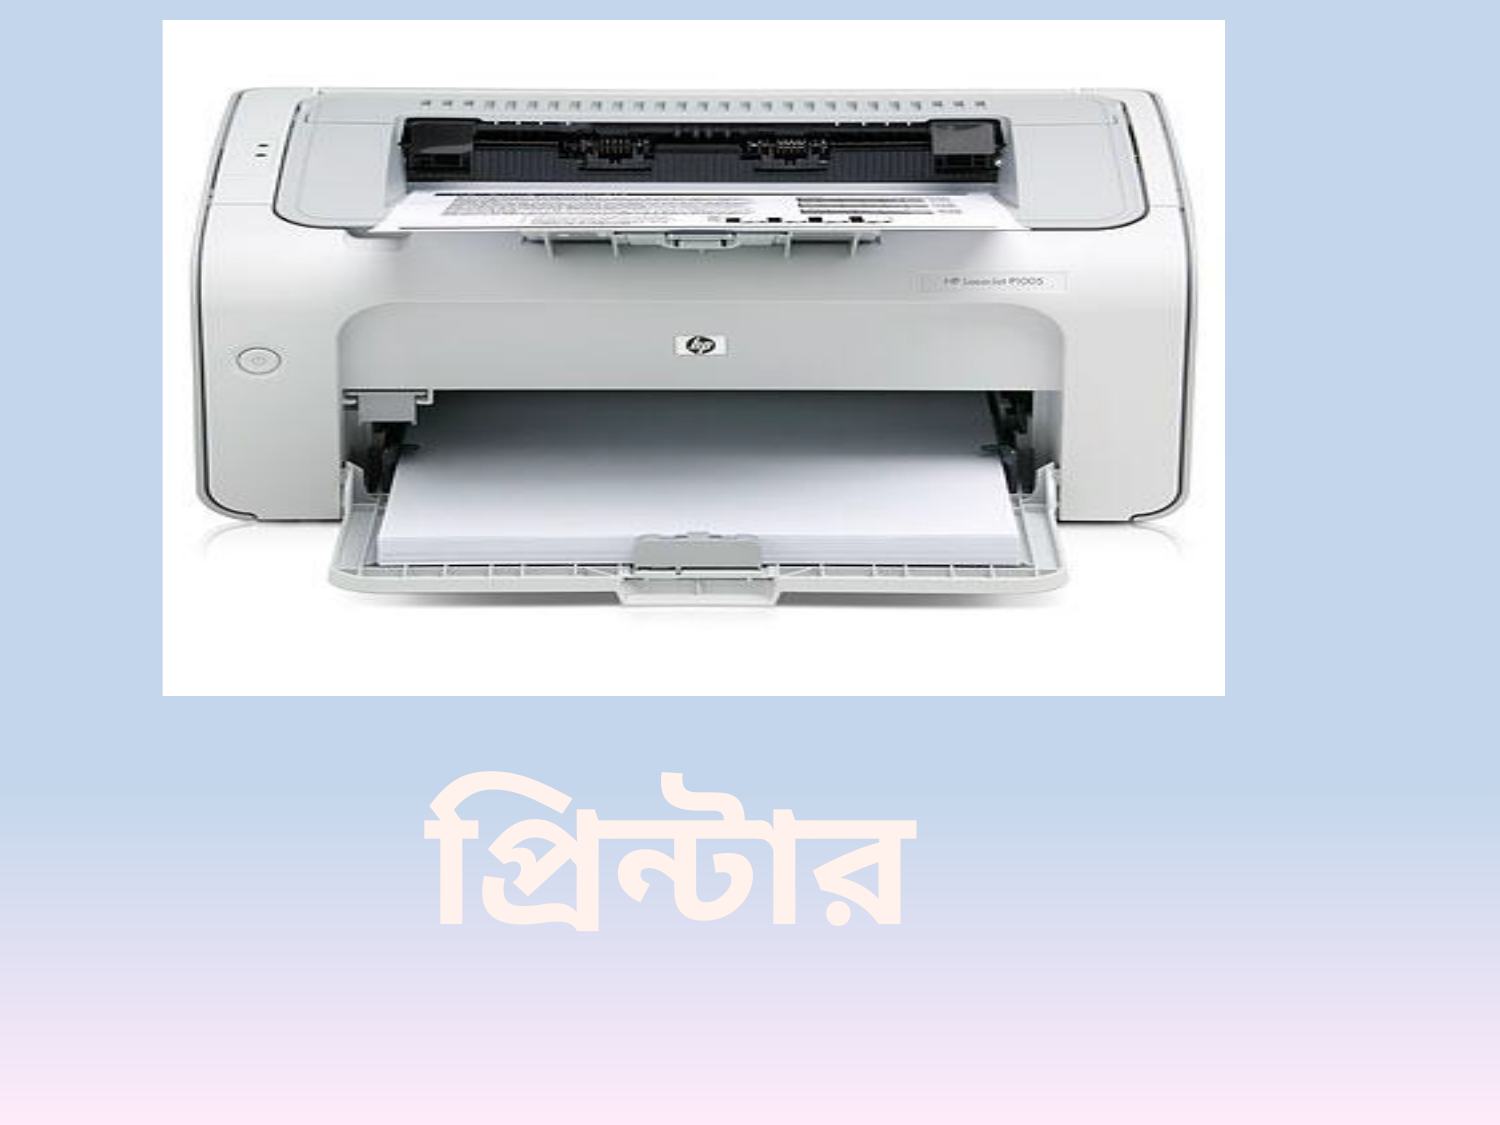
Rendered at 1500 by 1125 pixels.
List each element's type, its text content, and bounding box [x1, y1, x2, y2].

picture [162, 20, 1226, 696]
text_box প্রিন্টার [362, 749, 980, 965]
